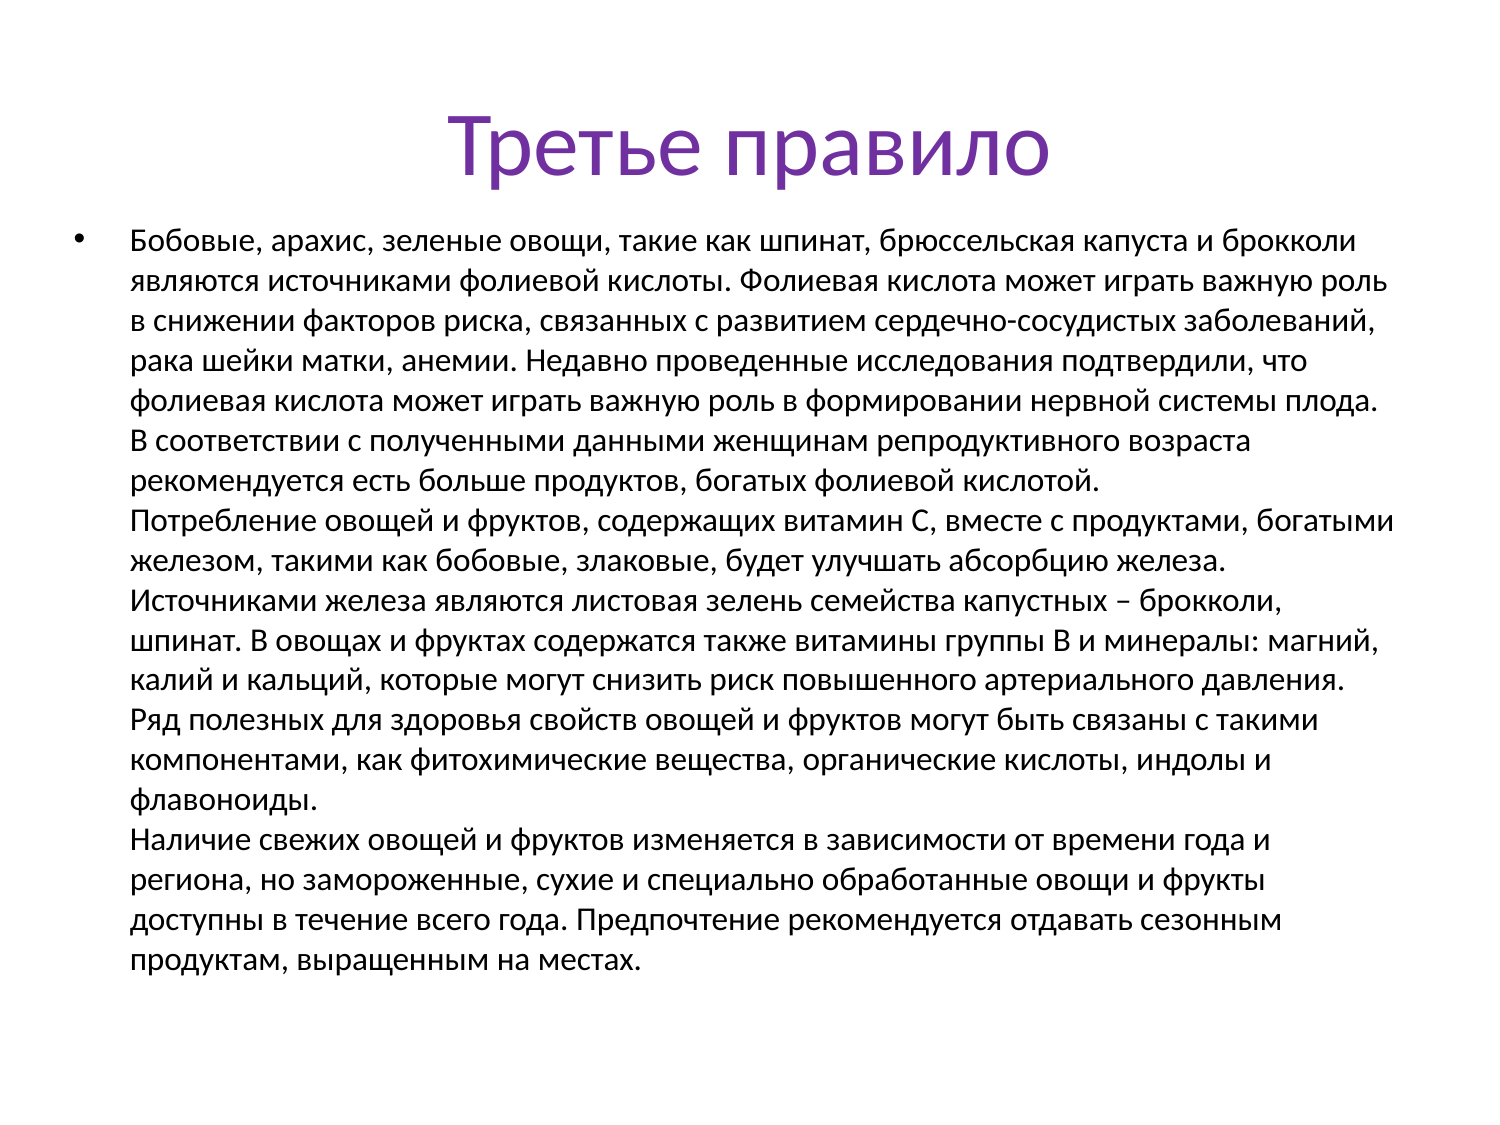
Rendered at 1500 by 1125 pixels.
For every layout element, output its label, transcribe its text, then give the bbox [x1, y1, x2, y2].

title Третье правило [75, 45, 1425, 233]
list Бобовые, арахис, зеленые овощи, такие как шпинат, брюссельская капуста и брокколи являются источниками фолиевой кислоты. Фолиевая кислота может играть важную роль в снижении факторов риска, связанных с развитием сердечно-сосудистых заболеваний, рака шейки матки, анемии. Недавно проведенные исследования подтвердили, что фолиевая кислота может играть важную роль в формировании нервной системы плода. В соответствии с полученными данными женщинам репродуктивного возраста рекомендуется есть больше продуктов, богатых фолиевой кислотой. Потребление овощей и фруктов, содержащих витамин С, вместе с продуктами, богатыми железом, такими как бобовые, злаковые, будет улучшать абсорбцию железа. Источниками железа являются листовая зелень семейства капустных – брокколи, шпинат. В овощах и фруктах содержатся также витамины группы В и минералы: магний, калий и кальций, которые могут снизить риск повышенного артериального давления. Ряд полезных для здоровья свойств овощей и фруктов могут быть связаны с такими компонентами, как фитохимические вещества, органические кислоты, индолы и флавоноиды. Наличие свежих овощей и фруктов изменяется в зависимости от времени года и региона, но замороженные, сухие и специально обработанные овощи и фрукты доступны в течение всего года. Предпочтение рекомендуется отдавать сезонным продуктам, выращенным на местах. [58, 210, 1414, 1041]
